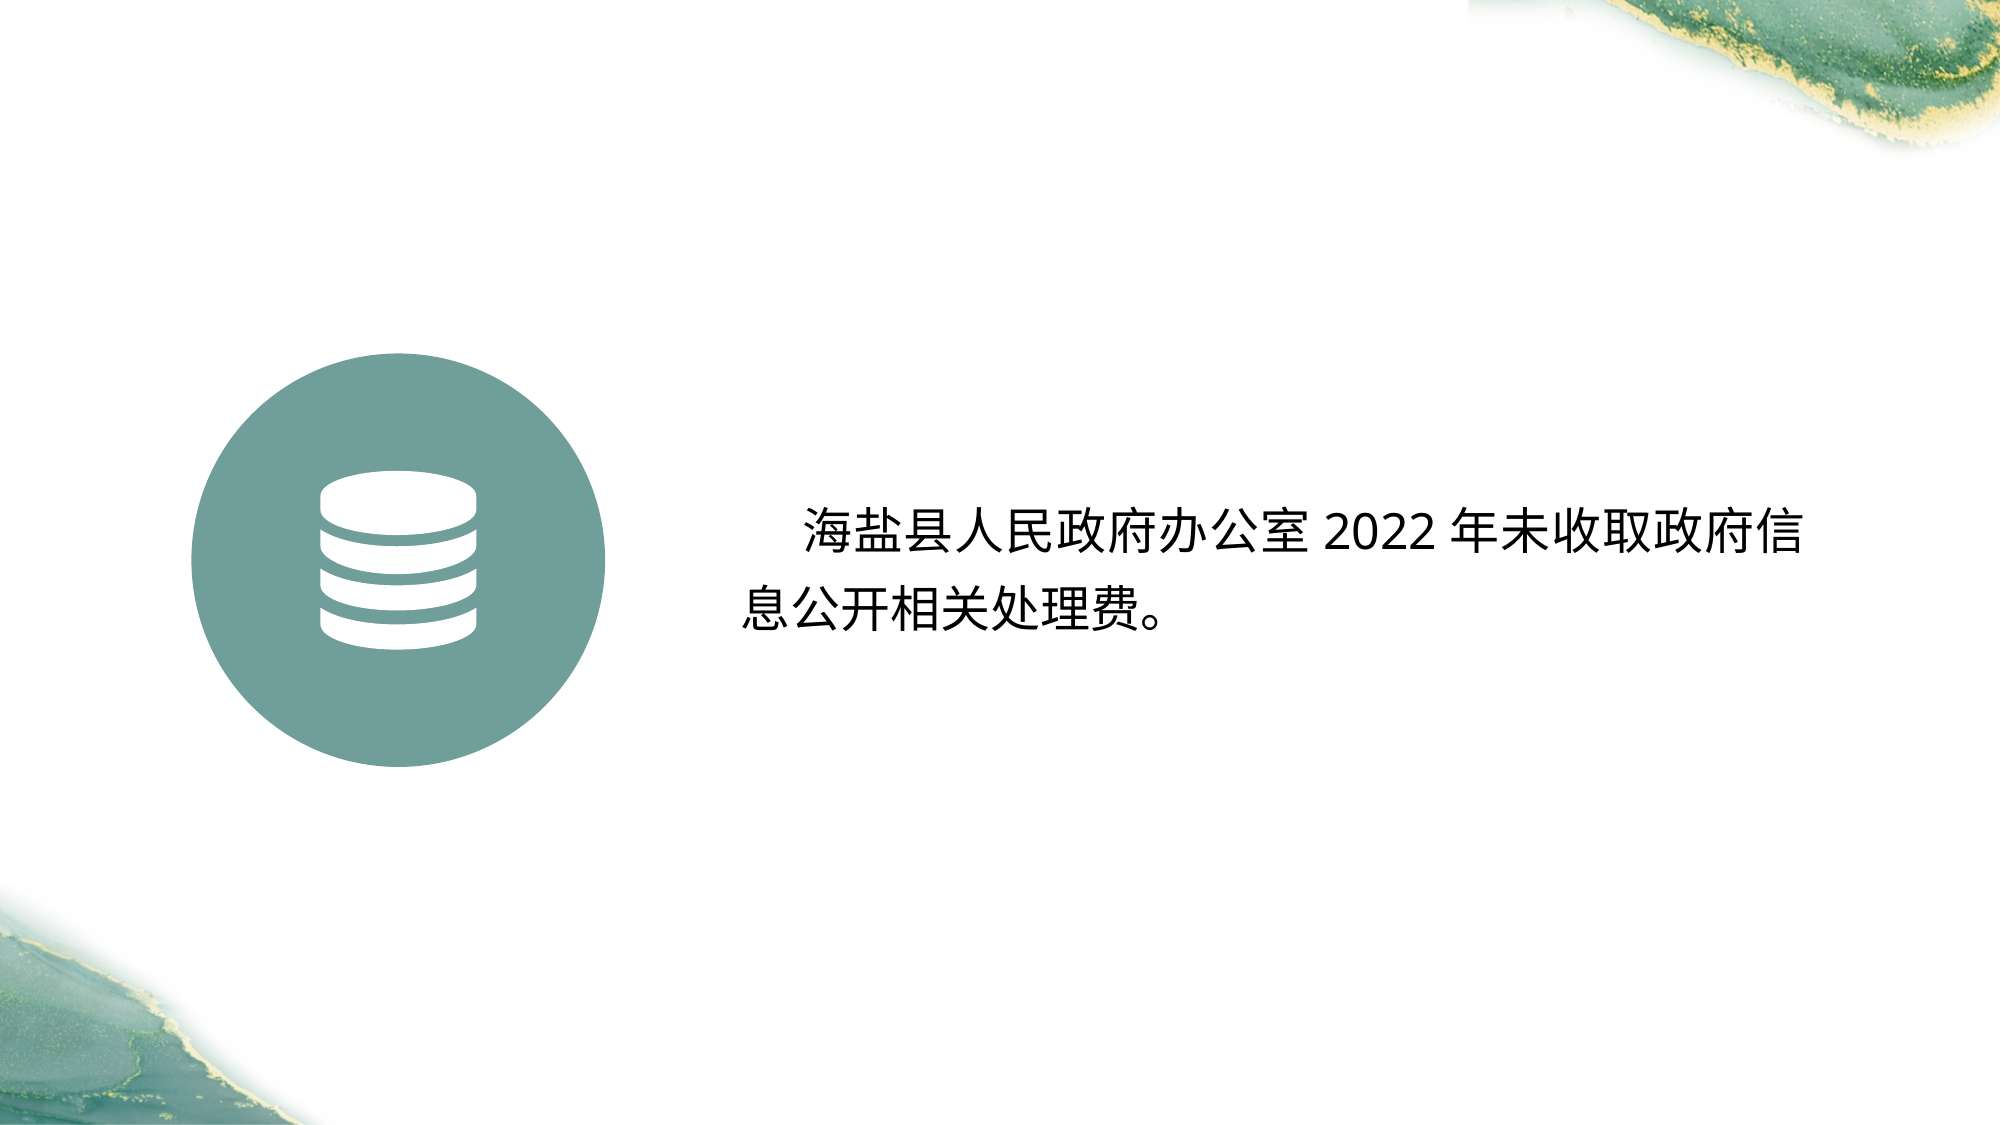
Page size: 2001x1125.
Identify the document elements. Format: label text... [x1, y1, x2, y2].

picture [1469, 0, 1999, 183]
picture [0, 885, 337, 1124]
text_box 海盐县人民政府办公室2022年未收取政府信息公开相关处理费。 [725, 473, 1820, 645]
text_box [191, 353, 606, 767]
